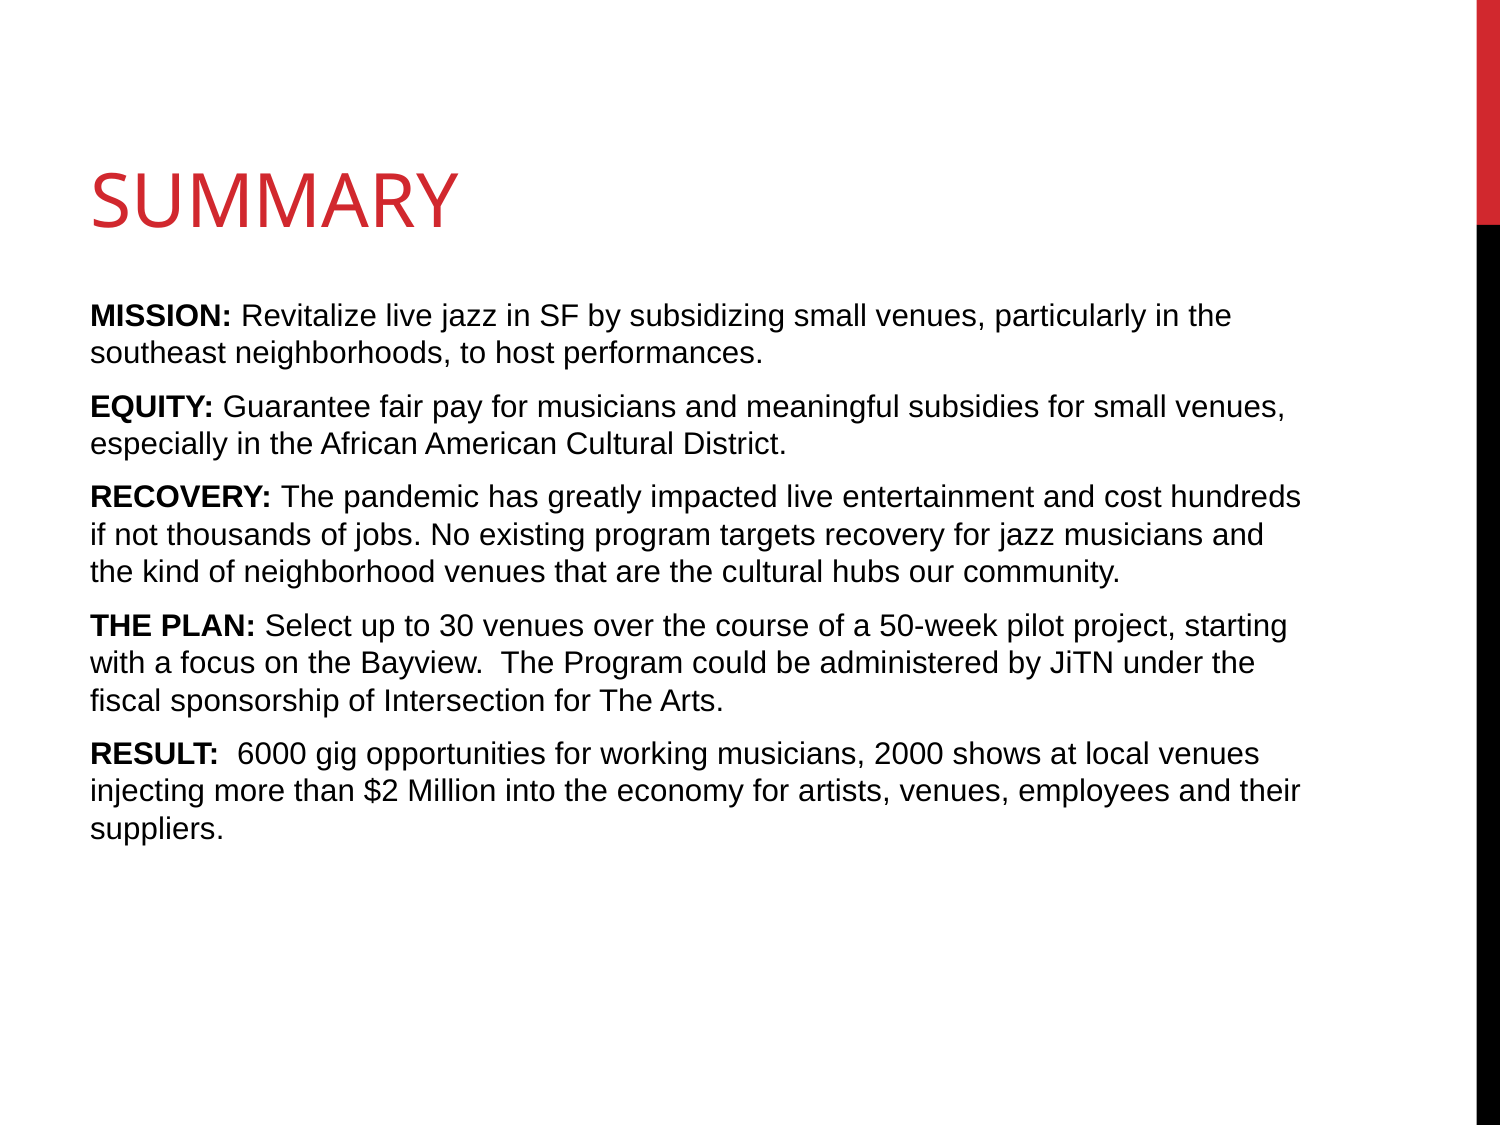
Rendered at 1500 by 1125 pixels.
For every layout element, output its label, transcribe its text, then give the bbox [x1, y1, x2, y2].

title SUMMARY [75, 25, 1025, 250]
list MISSION: Revitalize live jazz in SF by subsidizing small venues, particularly in the southeast neighborhoods, to host performances. EQUITY: Guarantee fair pay for musicians and meaningful subsidies for small venues, especially in the African American Cultural District. RECOVERY: The pandemic has greatly impacted live entertainment and cost hundreds if not thousands of jobs. No existing program targets recovery for jazz musicians and the kind of neighborhood venues that are the cultural hubs our community. THE PLAN: Select up to 30 venues over the course of a 50-week pilot project, starting with a focus on the Bayview. The Program could be administered by JiTN under the fiscal sponsorship of Intersection for The Arts. RESULT: 6000 gig opportunities for working musicians, 2000 shows at local venues injecting more than $2 Million into the economy for artists, venues, employees and their suppliers. [75, 287, 1325, 977]
